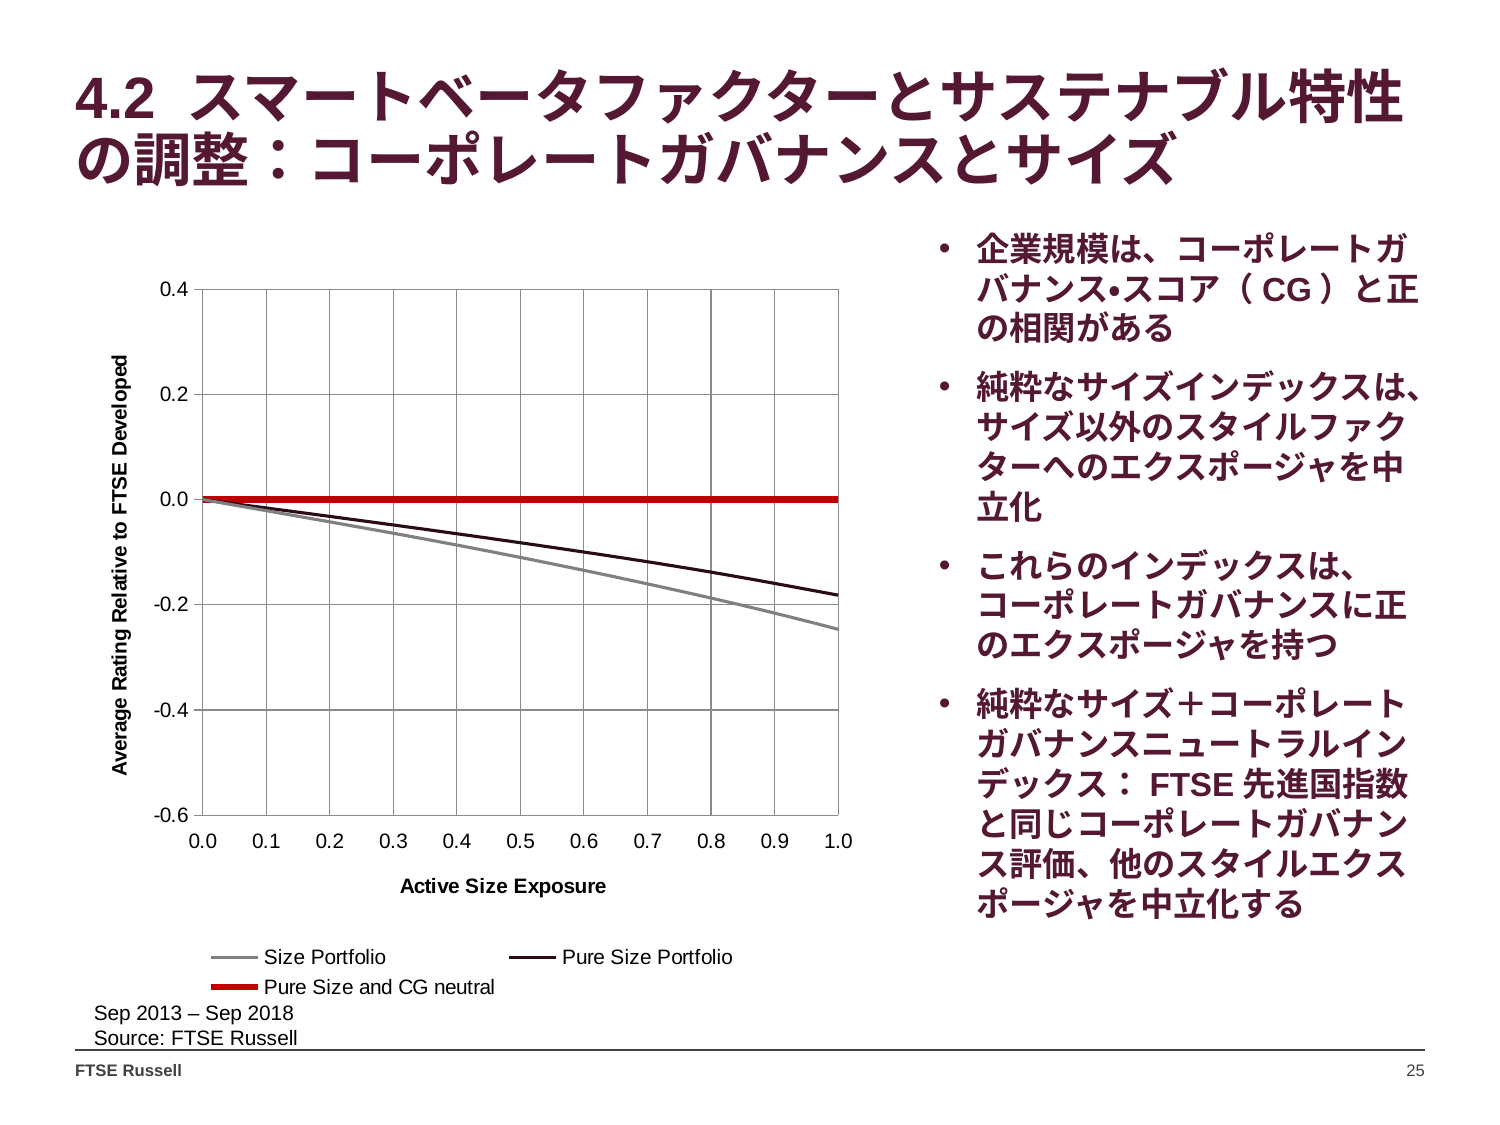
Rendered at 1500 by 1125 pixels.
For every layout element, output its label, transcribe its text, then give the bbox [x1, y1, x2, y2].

list 企業規模は、コーポレートガバナンス・スコア（CG）と正の相関がある 純粋なサイズインデックスは、サイズ以外のスタイルファクターへのエクスポージャを中立化 これらのインデックスは、コーポレートガバナンスに正のエクスポージャを持つ 純粋なサイズ＋コーポレートガバナンスニュートラルインデックス：FTSE先進国指数と同じコーポレートガバナンス評価、他のスタイルエクスポージャを中立化する [938, 227, 1425, 971]
text_box Sep 2013 – Sep 2018 Source: FTSE Russell [78, 1005, 623, 1058]
chart [74, 262, 869, 1005]
title 4.2 スマートベータファクターとサステナブル特性の調整：コーポレートガバナンスとサイズ [75, 68, 1425, 200]
